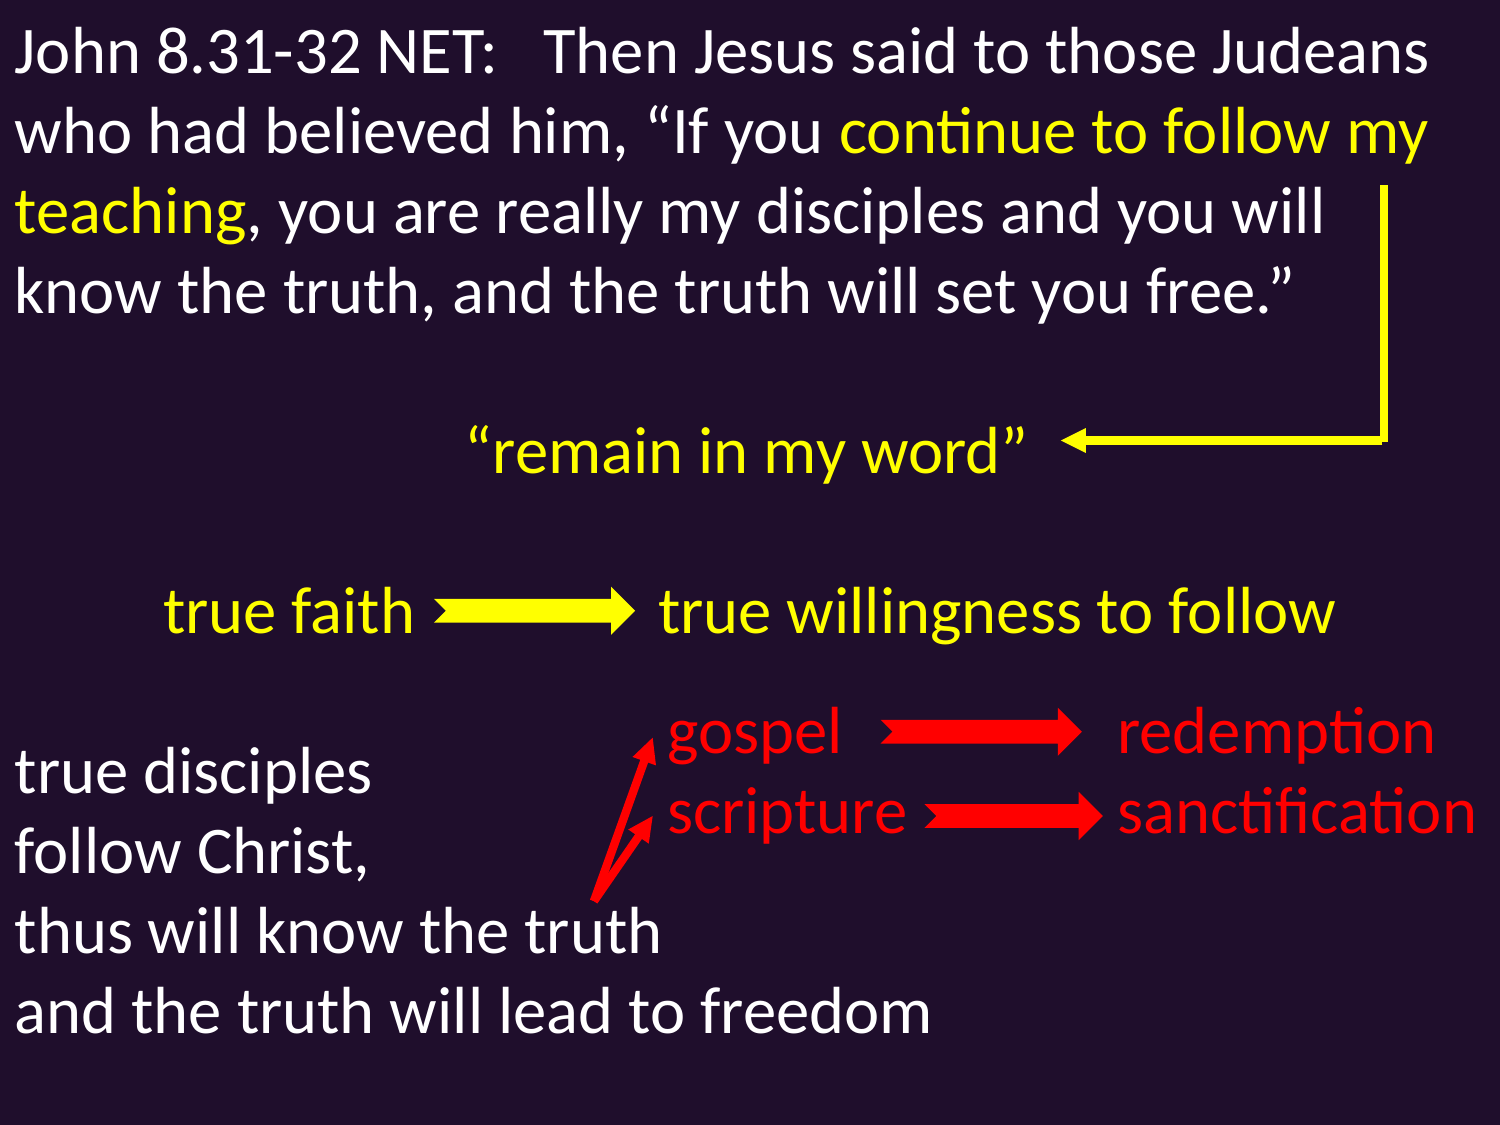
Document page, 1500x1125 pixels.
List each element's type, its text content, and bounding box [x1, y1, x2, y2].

text_box [880, 707, 1082, 756]
text_box [924, 791, 1103, 841]
text_box John 8.31-32 NET: Then Jesus said to those Judeans who had believed him, “If you continue to follow my teaching, you are really my disciples and you will know the truth, and the truth will set you free.” “remain in my word” true faith true willingness to follow true disciples follow Christ, thus will know the truth and the truth will lead to freedom [0, 0, 1500, 1055]
text_box gospel redemption scripture sanctification [652, 679, 1500, 855]
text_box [593, 815, 653, 902]
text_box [593, 737, 653, 815]
text_box [433, 586, 636, 635]
